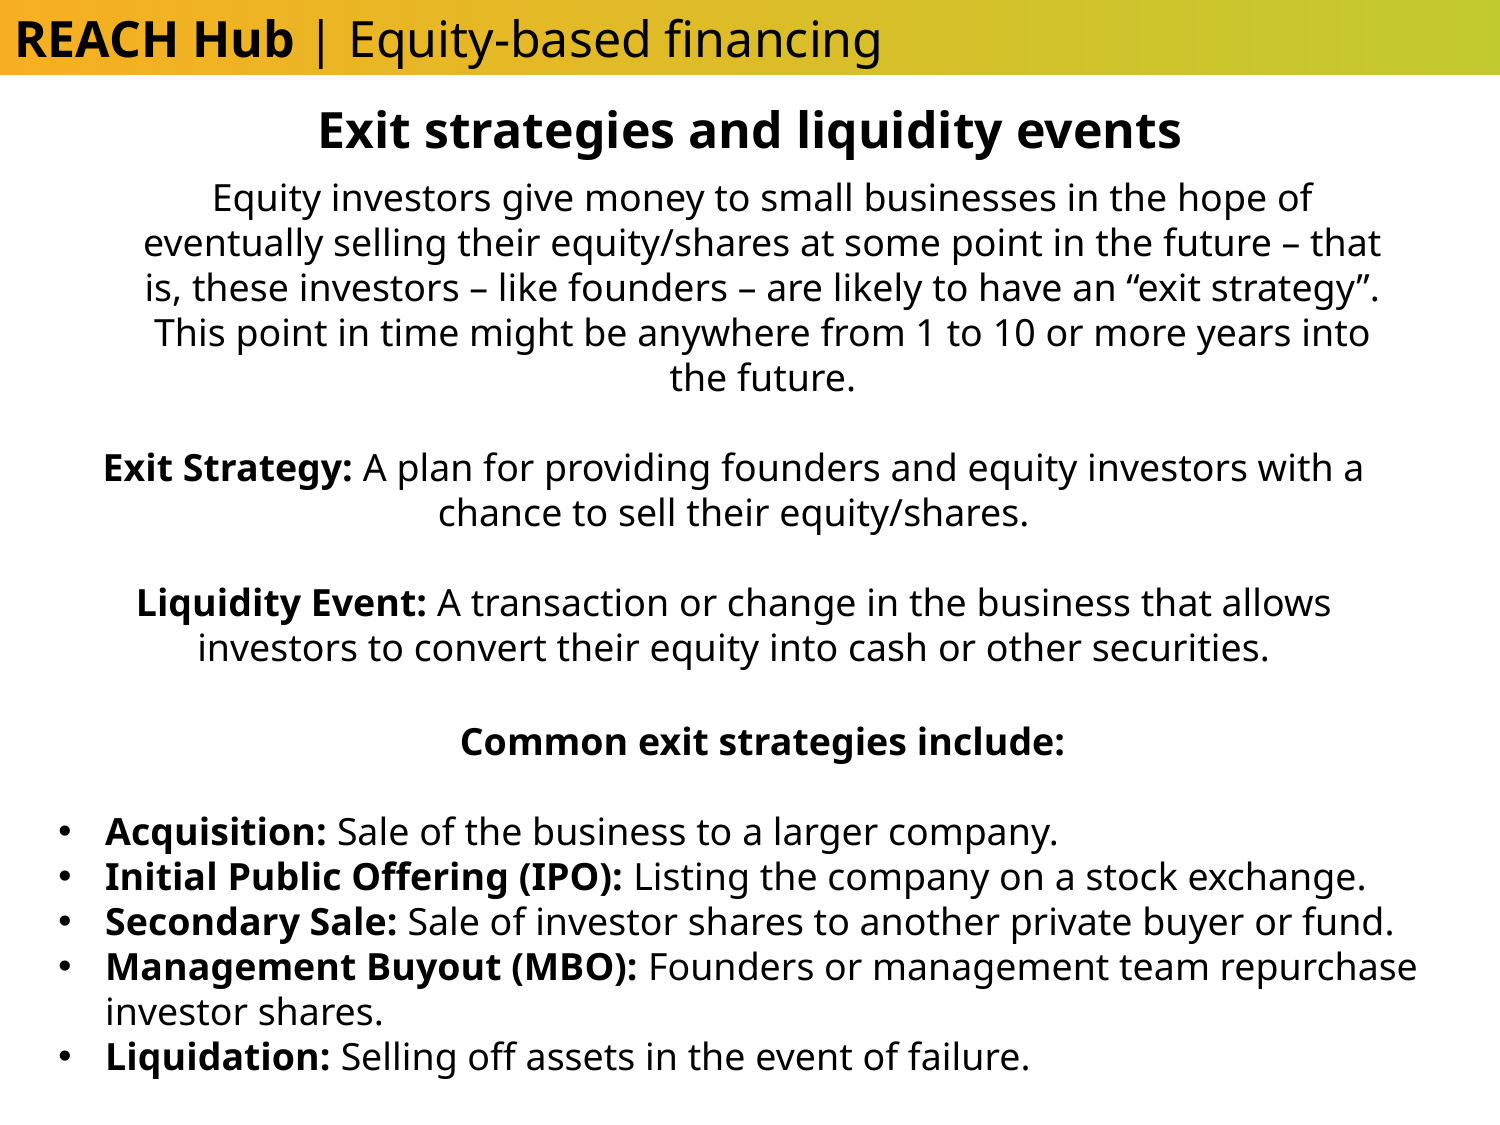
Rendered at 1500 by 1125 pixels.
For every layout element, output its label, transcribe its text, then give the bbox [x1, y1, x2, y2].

text_box Common exit strategies include: Acquisition: Sale of the business to a larger company. Initial Public Offering (IPO): Listing the company on a stock exchange. Secondary Sale: Sale of investor shares to another private buyer or fund. Management Buyout (MBO): Founders or management team repurchase investor shares. Liquidation: Selling off assets in the event of failure. [43, 710, 1483, 1086]
text_box Equity investors give money to small businesses in the hope of eventually selling their equity/shares at some point in the future – that is, these investors – like founders – are likely to have an “exit strategy”. This point in time might be anywhere from 1 to 10 or more years into the future. [108, 166, 1418, 407]
text_box Exit strategies and liquidity events [30, 90, 1470, 166]
text_box REACH Hub | Equity-based financing [0, 0, 1500, 75]
text_box Exit Strategy: A plan for providing founders and equity investors with a chance to sell their equity/shares. Liquidity Event: A transaction or change in the business that allows investors to convert their equity into cash or other securities. [79, 436, 1389, 677]
